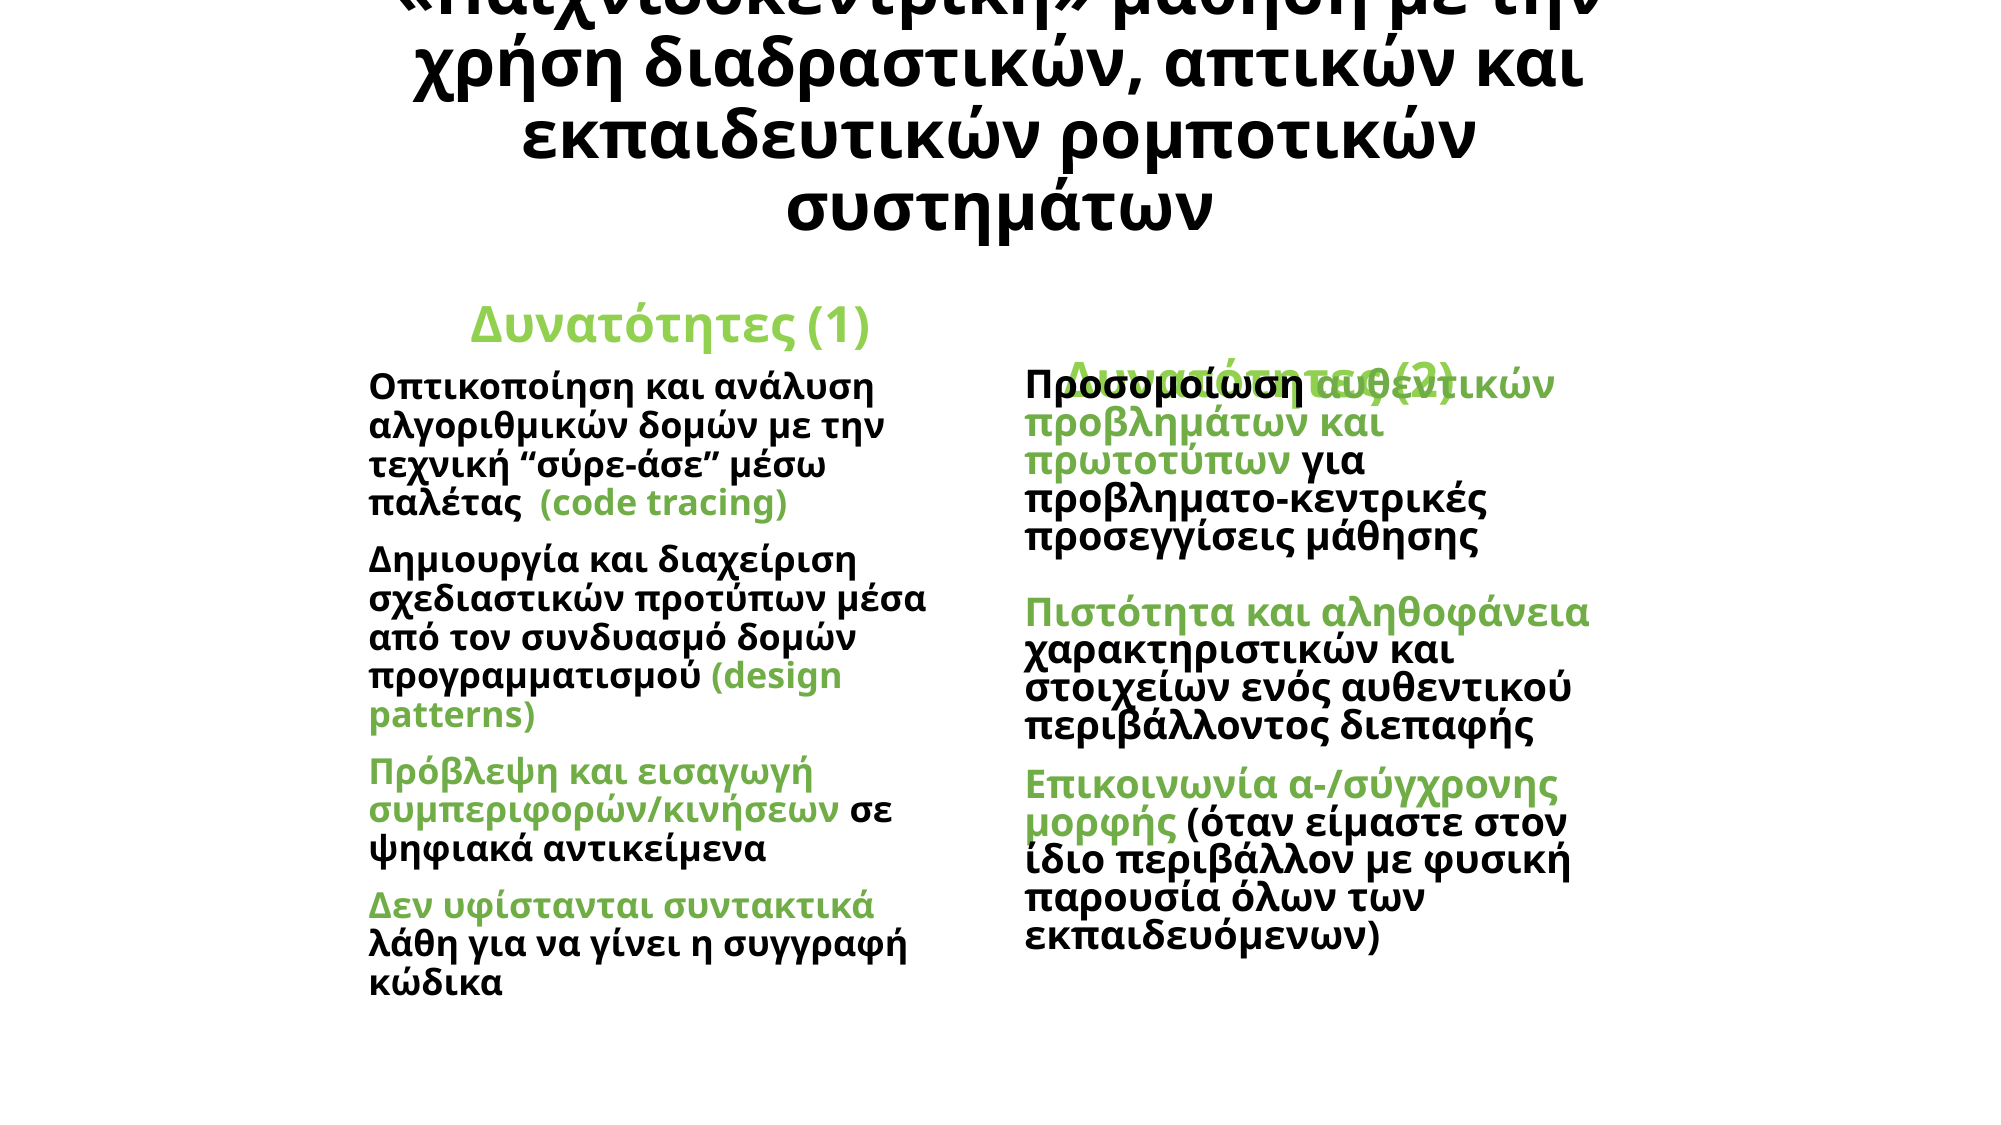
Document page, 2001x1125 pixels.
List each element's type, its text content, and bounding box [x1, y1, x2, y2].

list Οπτικοποίηση και ανάλυση αλγοριθμικών δομών με την τεχνική “σύρε-άσε” μέσω παλέτας (code tracing) Δημιουργία και διαχείριση σχεδιαστικών προτύπων μέσα από τον συνδυασμό δομών προγραμματισμού (design patterns) Πρόβλεψη και εισαγωγή συμπεριφορών/κινήσεων σε ψηφιακά αντικείμενα Δεν υφίστανται συντακτικά λάθη για να γίνει η συγγραφή κώδικα [353, 361, 988, 1016]
list Προσομοίωση αυθεντικών προβλημάτων και πρωτοτύπων για προβληματο-κεντρικές προσεγγίσεις μάθησης Πιστότητα και αληθοφάνεια χαρακτηριστικών και στοιχείων ενός αυθεντικού περιβάλλοντος διεπαφής Επικοινωνία α-/σύγχρονης μορφής (όταν είμαστε στον ίδιο περιβάλλον με φυσική παρουσία όλων των εκπαιδευόμενων) [1009, 361, 1647, 1016]
title «Παιχνιδοκεντρική» μάθηση με την χρήση διαδραστικών, απτικών και εκπαιδευτικών ρομποτικών συστημάτων [353, 59, 1648, 222]
list Δυνατότητες (1) [353, 275, 988, 361]
list Δυνατότητες (2) [940, 347, 1579, 416]
